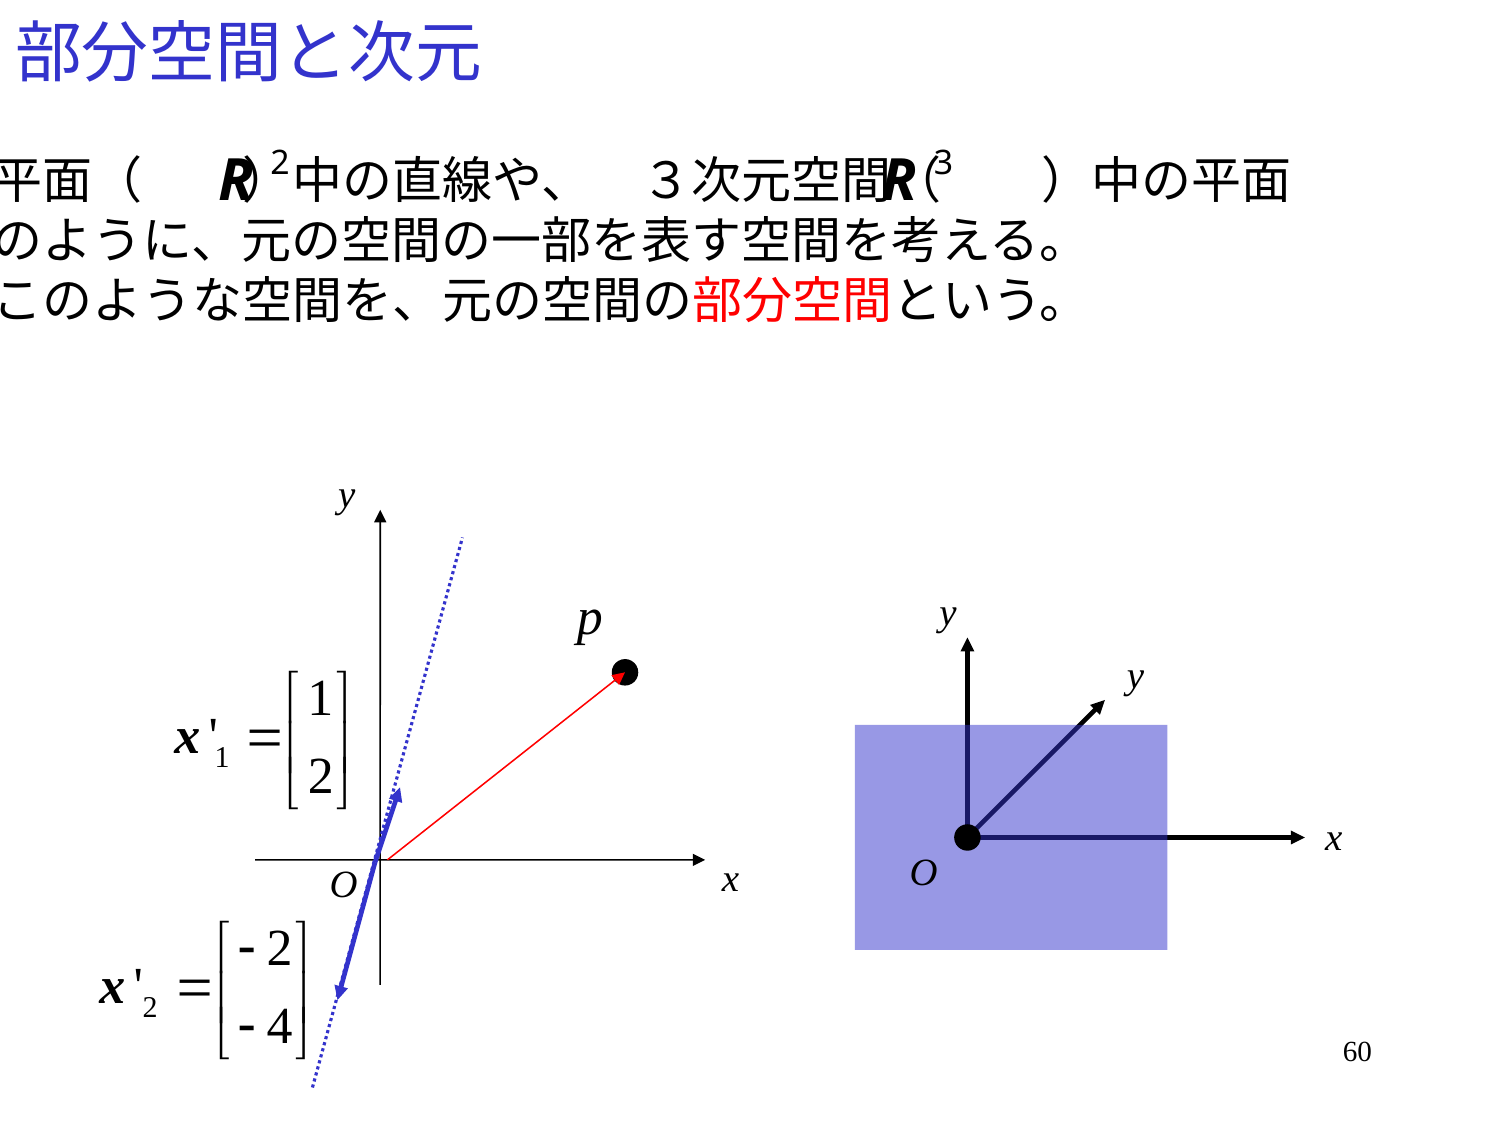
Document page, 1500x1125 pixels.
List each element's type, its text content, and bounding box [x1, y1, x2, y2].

text_box [612, 659, 638, 685]
text_box [954, 825, 980, 850]
text_box [854, 724, 1168, 950]
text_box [212, 137, 301, 211]
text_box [713, 865, 747, 902]
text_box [162, 662, 367, 820]
text_box [375, 787, 402, 862]
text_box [87, 912, 326, 1070]
text_box [334, 916, 361, 1000]
slide_number 60 [1074, 1024, 1388, 1101]
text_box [1117, 662, 1154, 705]
text_box [374, 509, 387, 837]
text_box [1317, 824, 1351, 861]
title 部分空間と次元 [0, 0, 1126, 101]
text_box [562, 599, 615, 657]
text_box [328, 481, 365, 524]
text_box [1168, 831, 1305, 844]
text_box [324, 862, 364, 908]
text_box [904, 849, 944, 896]
text_box [389, 853, 706, 867]
text_box [963, 640, 974, 724]
text_box [1080, 699, 1105, 724]
text_box 平面（ ）中の直線や、 ３次元空間（ ）中の平面 のように、元の空間の一部を表す空間を考える。 このような空間を、元の空間の部分空間という。 [0, 140, 1307, 336]
text_box [387, 672, 625, 860]
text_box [929, 599, 966, 642]
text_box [874, 137, 963, 211]
